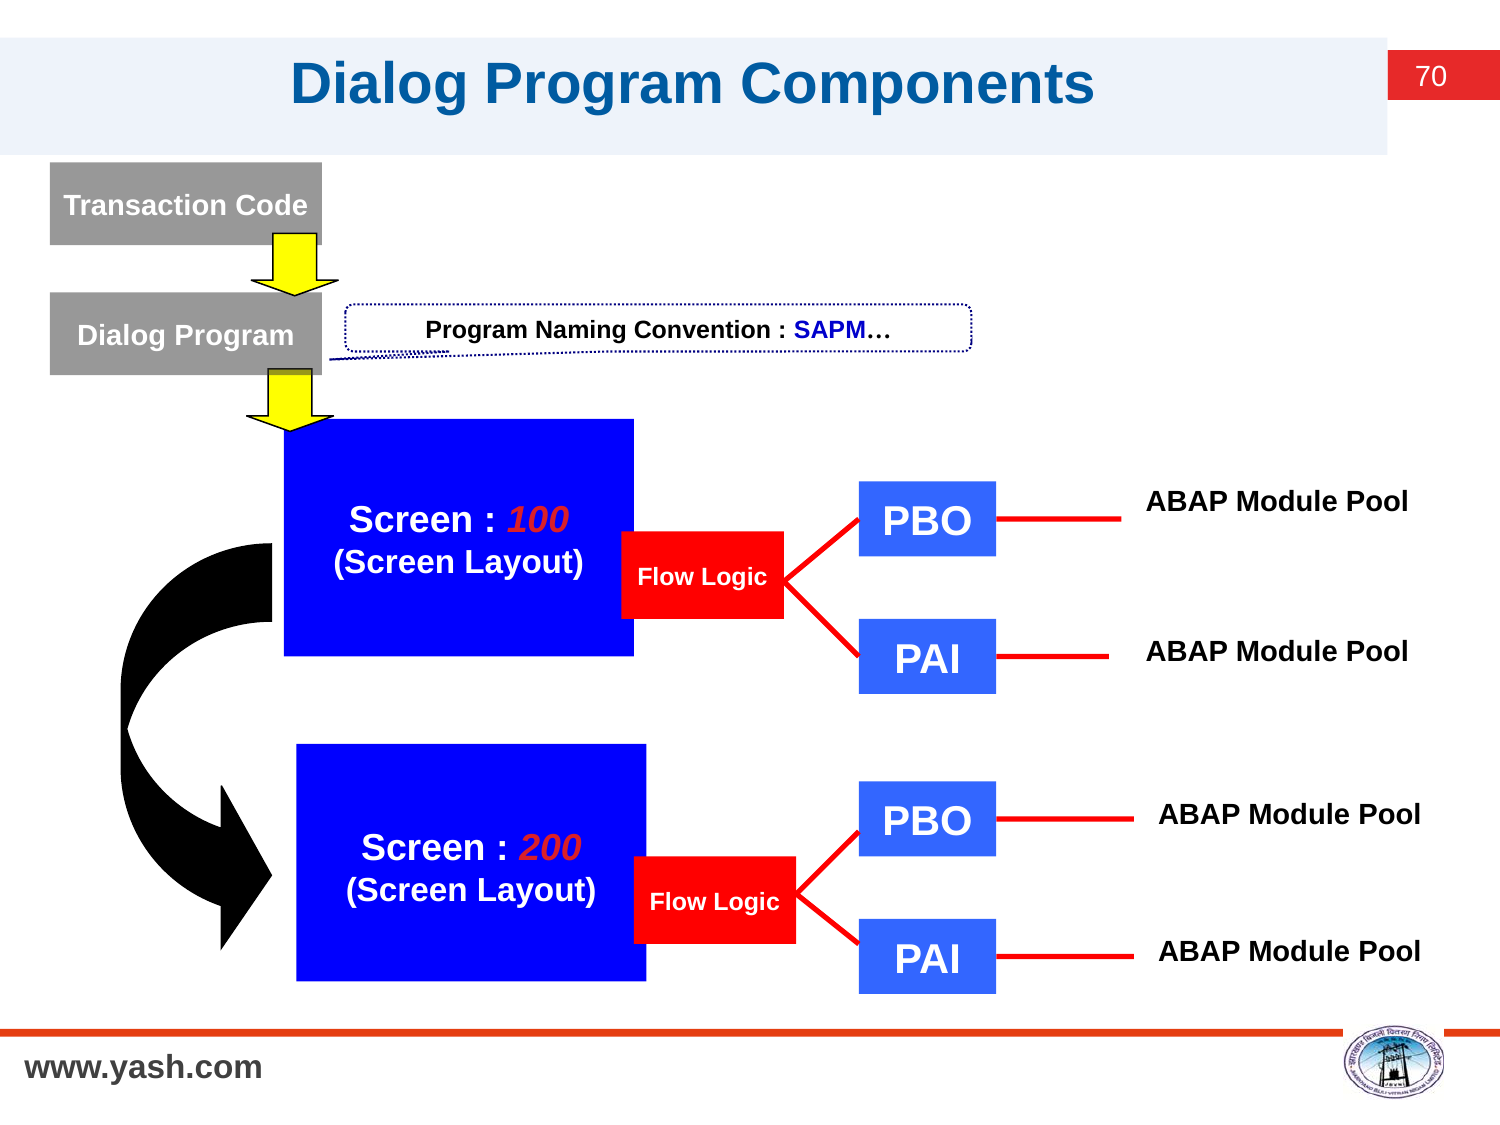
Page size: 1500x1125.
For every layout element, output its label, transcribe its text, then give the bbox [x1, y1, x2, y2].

text_box Flow Logic [621, 531, 784, 619]
text_box Screen : 100 (Screen Layout) [283, 418, 634, 657]
text_box [121, 544, 272, 949]
text_box PBO [858, 481, 997, 557]
title Dialog Program Components [0, 37, 1388, 155]
picture [1343, 1024, 1444, 1101]
text_box ABAP Module Pool [1146, 906, 1434, 994]
text_box PAI [858, 618, 997, 694]
text_box [250, 233, 339, 296]
text_box ABAP Module Pool [1133, 606, 1422, 694]
text_box Flow Logic [633, 856, 797, 944]
text_box Program Naming Convention : SAPM… [329, 304, 972, 360]
text_box ABAP Module Pool [1133, 456, 1422, 544]
text_box PAI [858, 918, 997, 994]
text_box Transaction Code [49, 162, 322, 246]
text_box Dialog Program [49, 292, 322, 376]
text_box PBO [858, 781, 997, 857]
text_box Screen : 200 (Screen Layout) [296, 743, 647, 982]
text_box [246, 376, 334, 432]
text_box ABAP Module Pool [1146, 768, 1434, 857]
